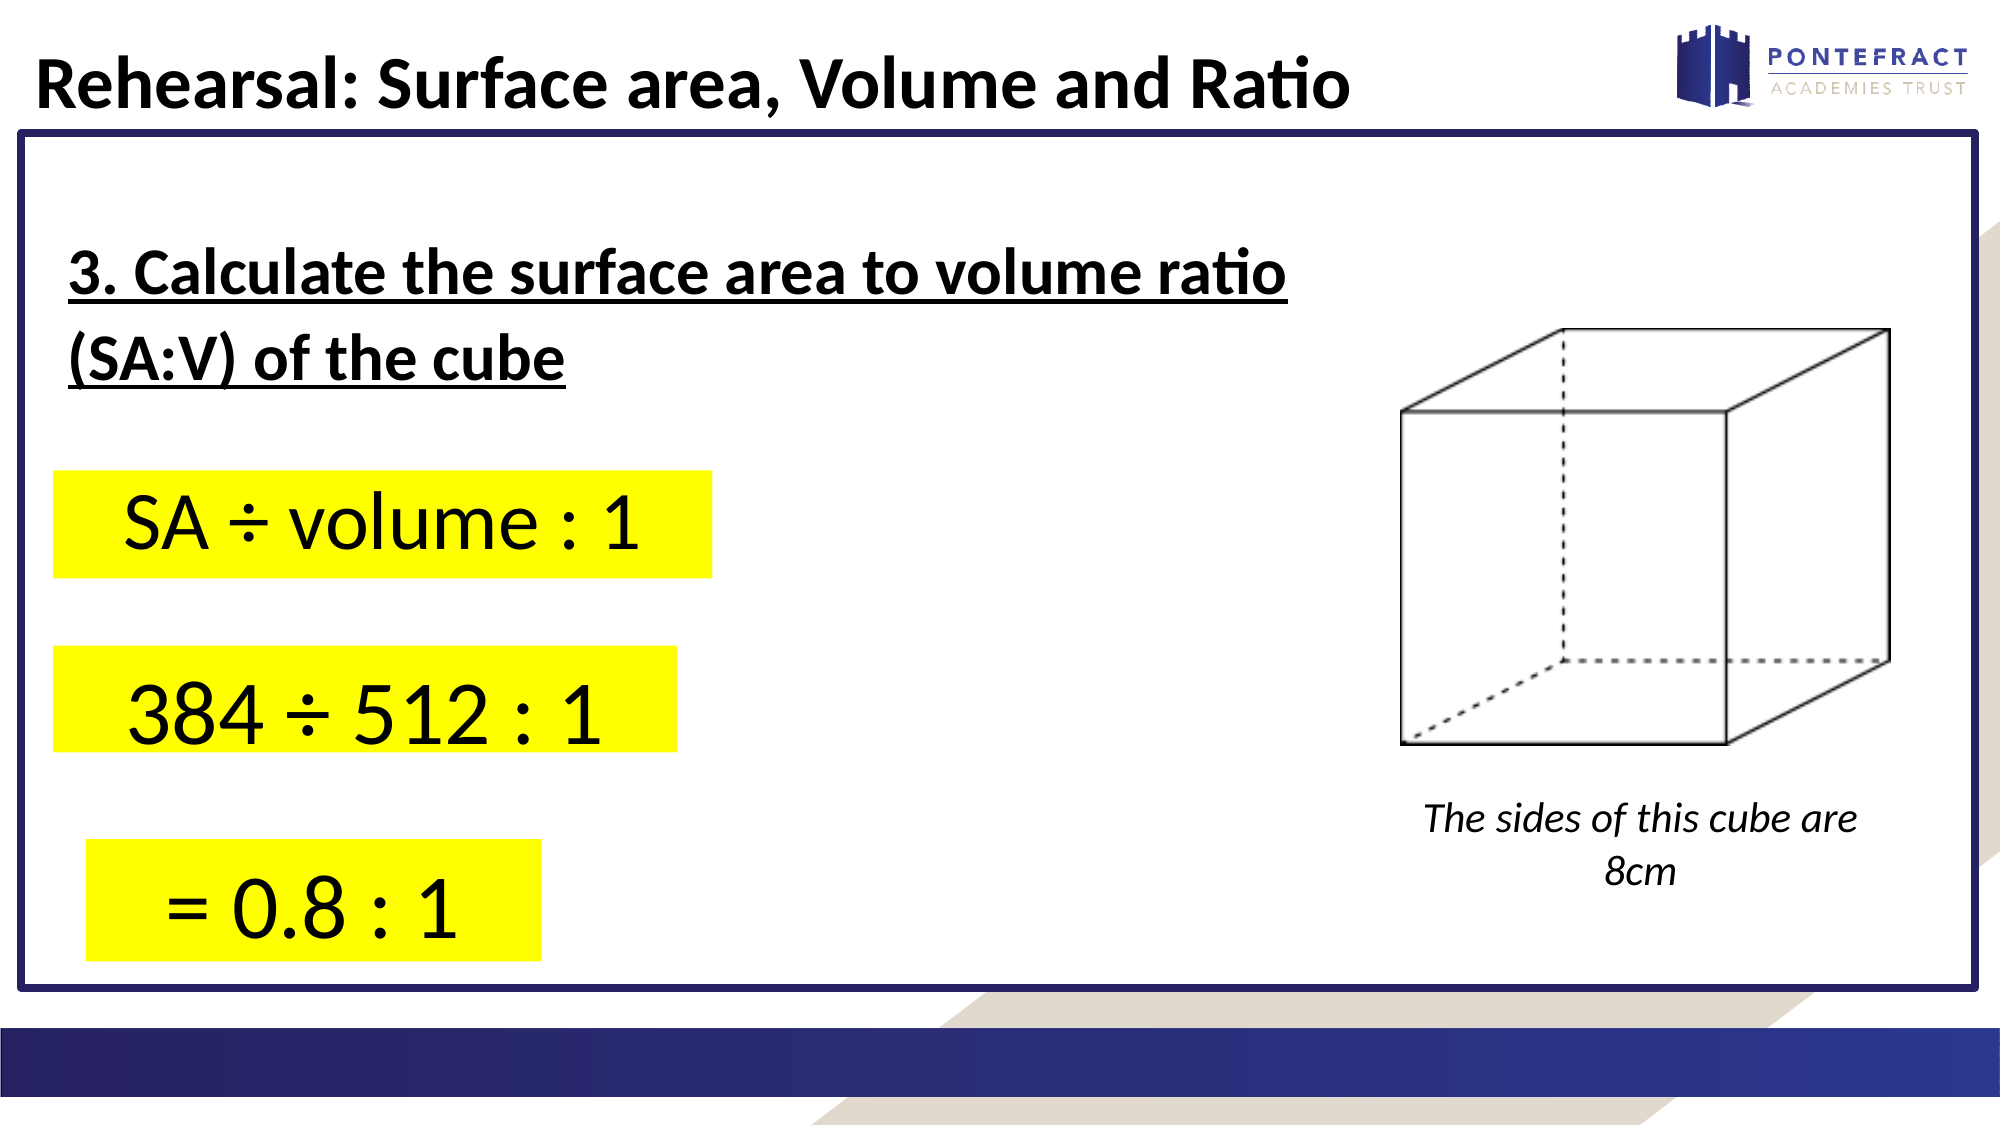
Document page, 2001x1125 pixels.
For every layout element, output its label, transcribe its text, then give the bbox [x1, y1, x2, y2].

text_box 384 ÷ 512 : 1 [53, 645, 677, 753]
picture [1393, 260, 1953, 927]
text_box Rehearsal: Surface area, Volume and Ratio [20, 18, 1520, 95]
picture [1667, 19, 1975, 113]
text_box 3. Calculate the surface area to volume ratio (SA:V) of the cube [53, 215, 1354, 402]
picture [0, 1028, 2000, 1097]
text_box SA ÷ volume : 1 [53, 470, 713, 579]
text_box = 0.8 : 1 [85, 839, 541, 962]
